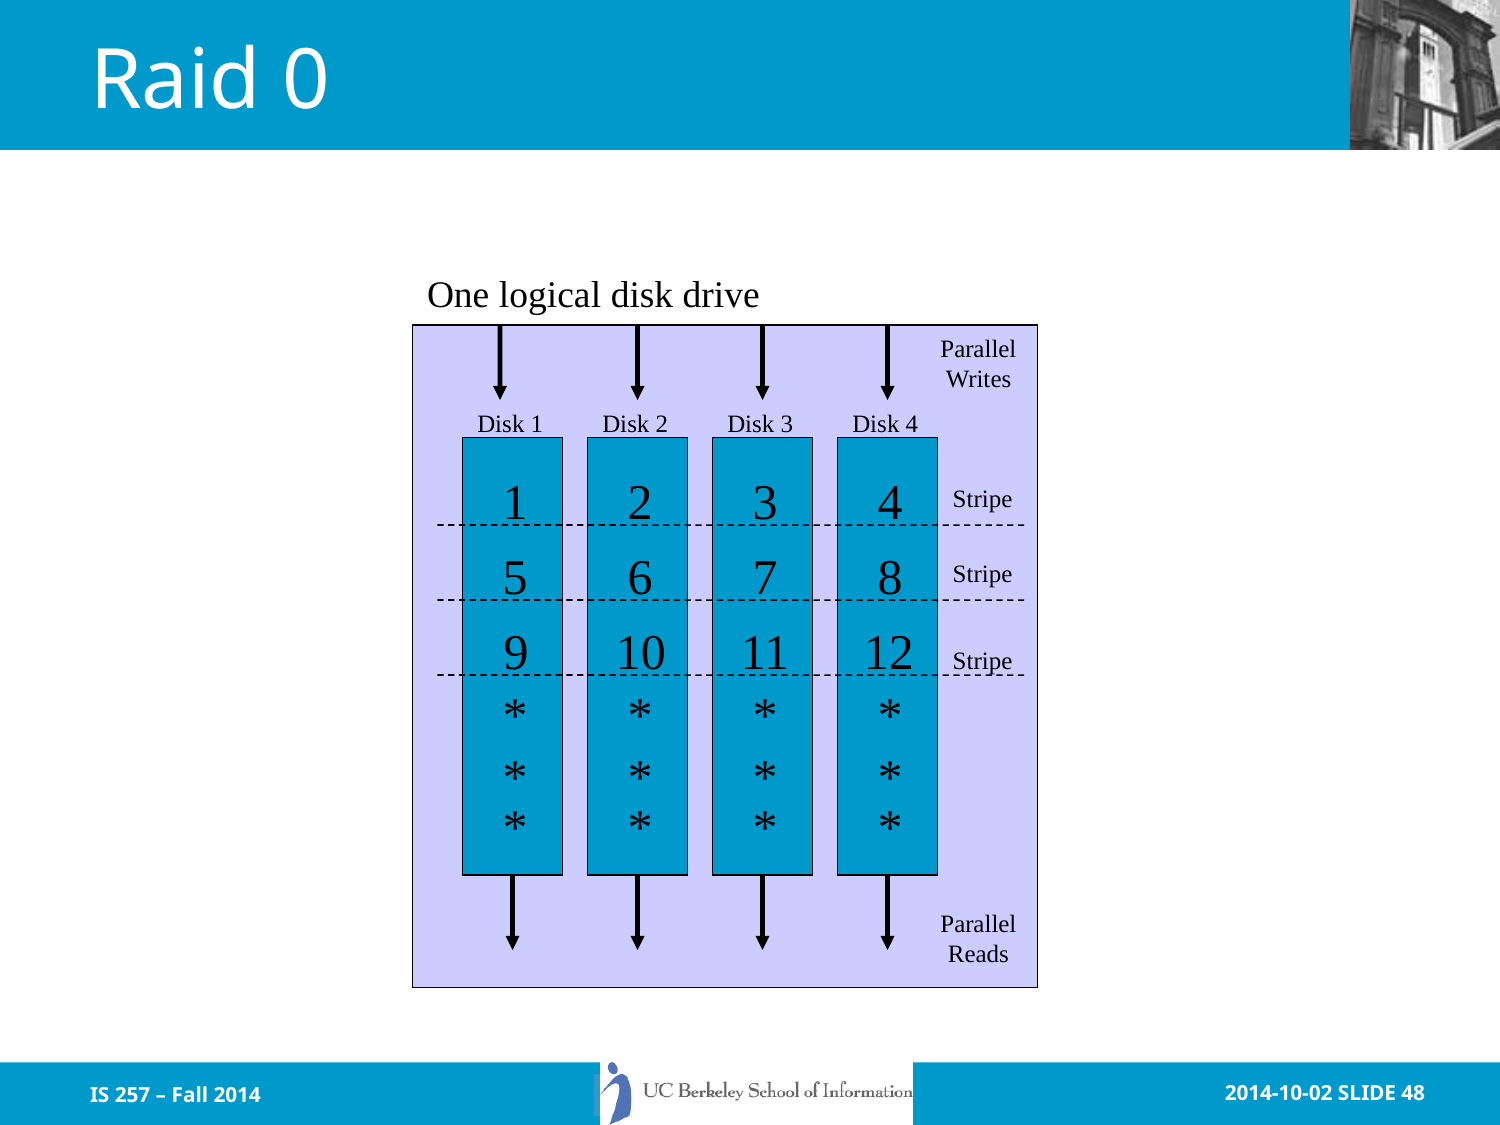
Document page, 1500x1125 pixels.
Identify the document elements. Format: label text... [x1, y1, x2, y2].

title Raid 0 [75, 0, 1350, 150]
picture [1351, 0, 1500, 150]
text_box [412, 262, 1038, 988]
slide_number IS 257 – Fall 2014 [75, 1062, 388, 1125]
picture [594, 1062, 912, 1125]
